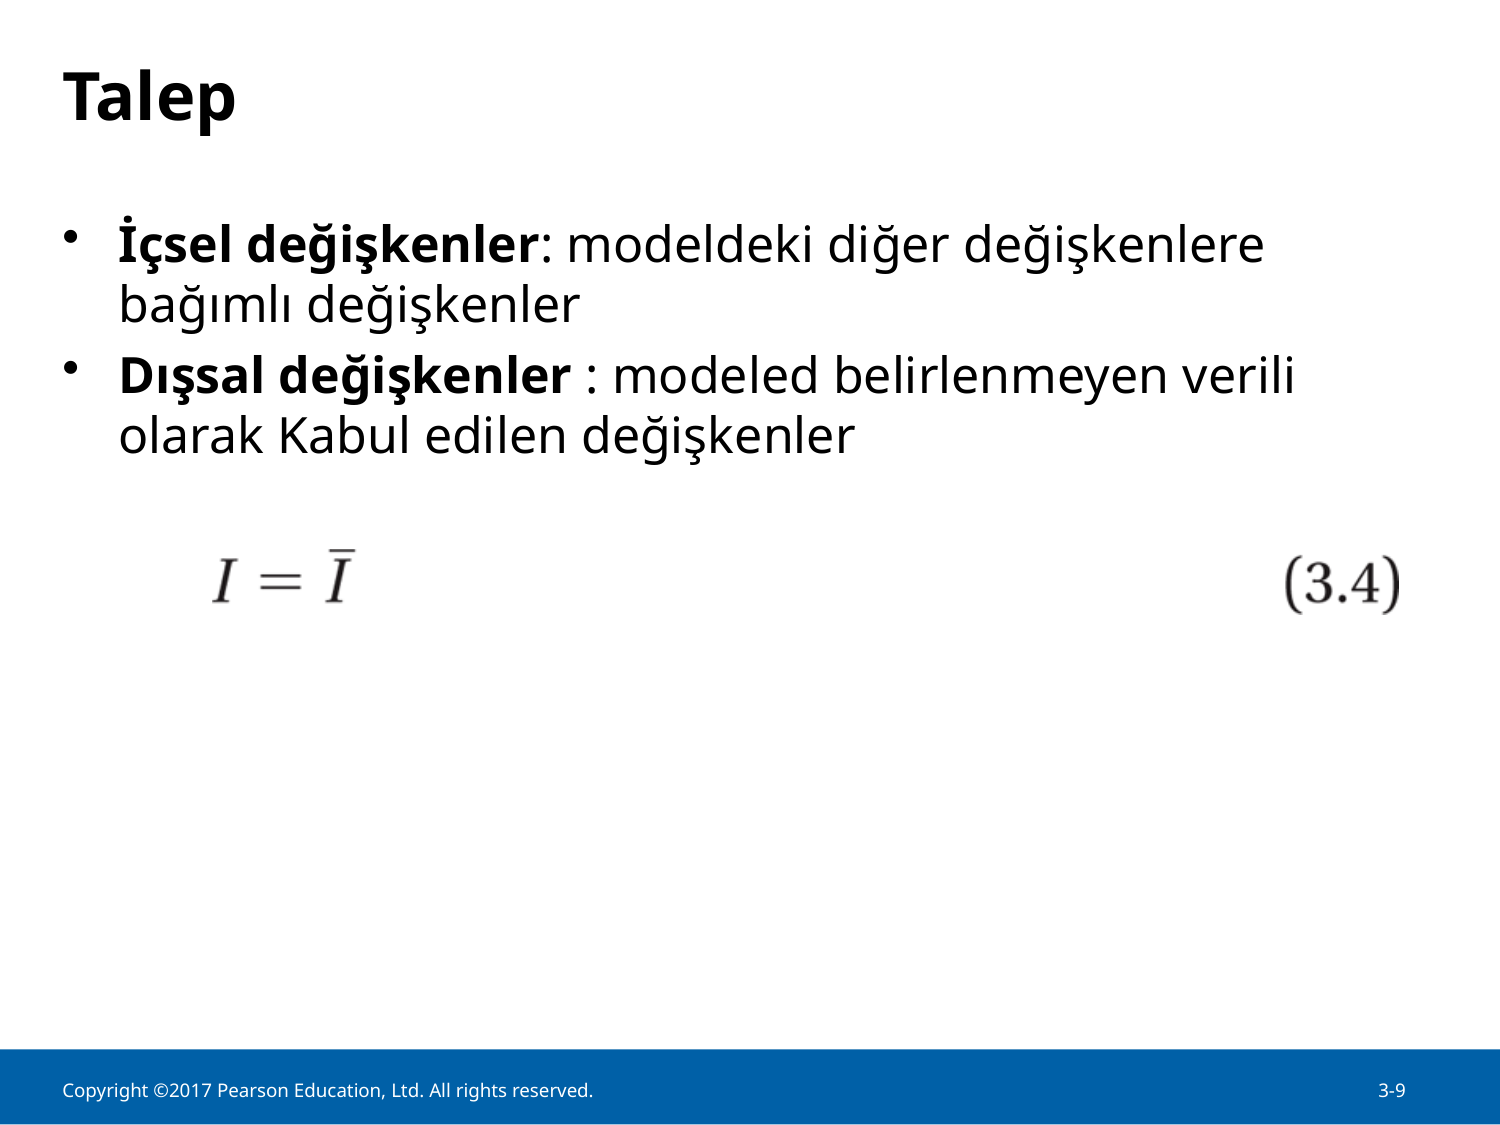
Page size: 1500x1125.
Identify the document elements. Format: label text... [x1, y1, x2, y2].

title Talep [62, 0, 1450, 188]
picture [212, 549, 1399, 615]
list İçsel değişkenler: modeldeki diğer değişkenlere bağımlı değişkenler Dışsal değişkenler : modeled belirlenmeyen verili olarak Kabul edilen değişkenler [62, 212, 1438, 975]
